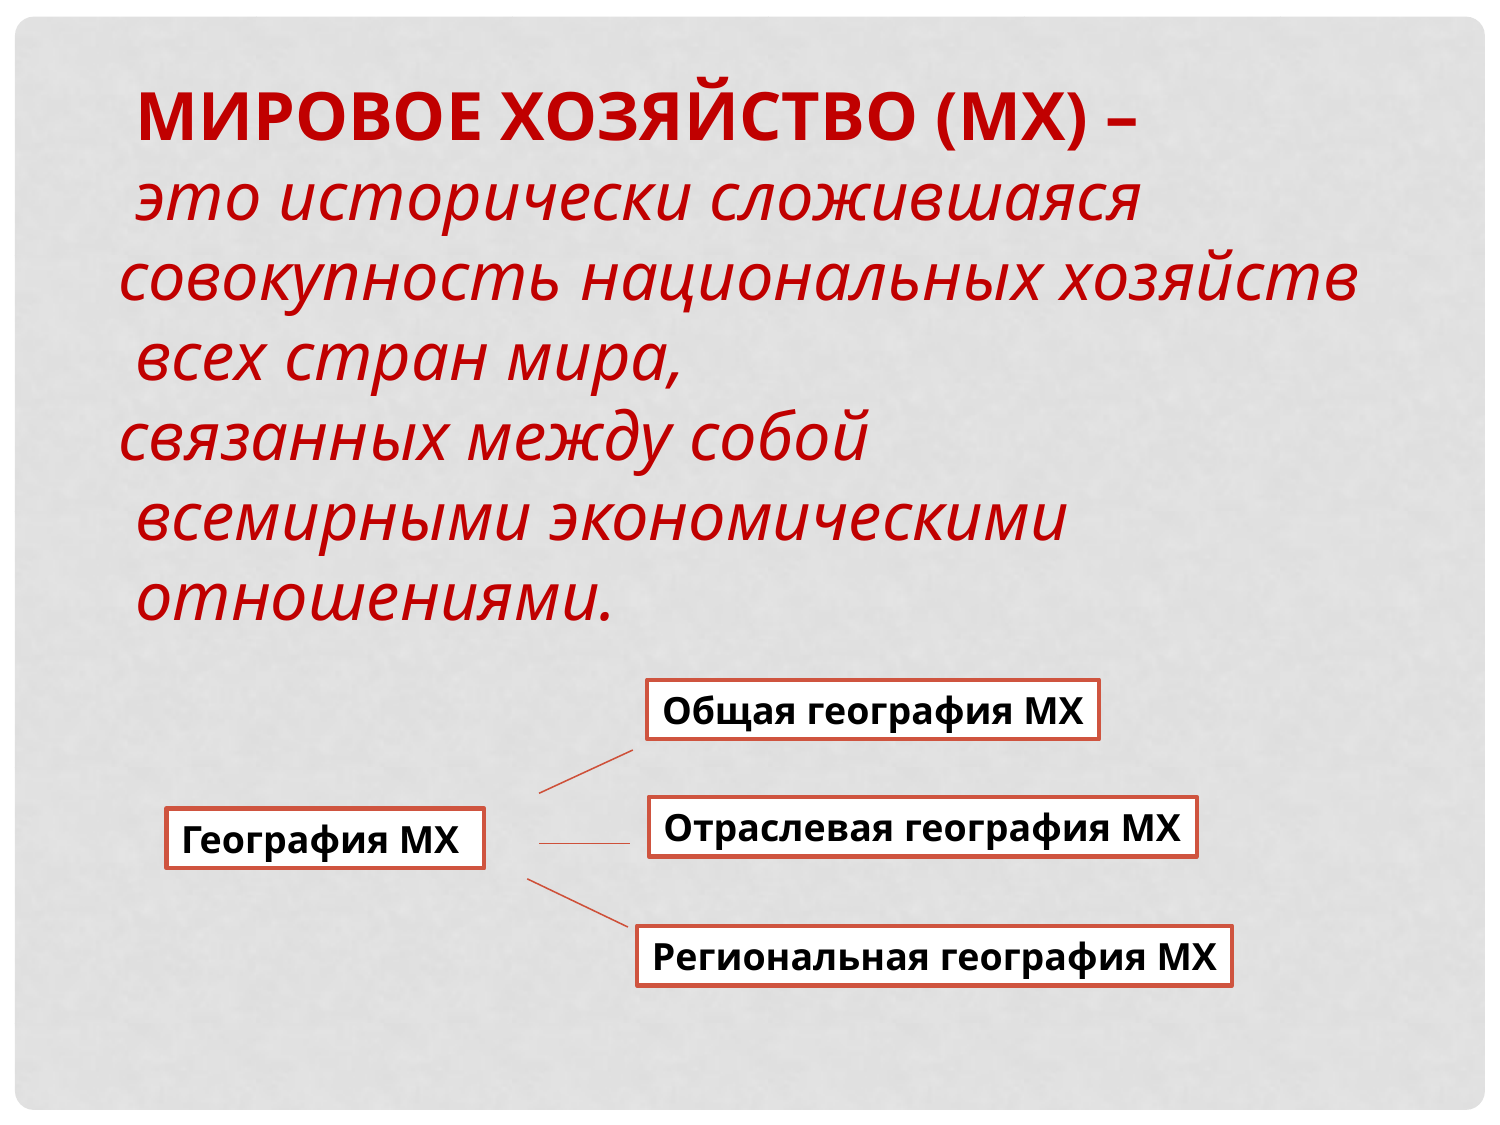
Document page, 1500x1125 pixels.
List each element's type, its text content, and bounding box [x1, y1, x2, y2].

text_box МИРОВОЕ ХОЗЯЙСТВО (МХ) – это исторически сложившаяся совокупность национальных хозяйств всех стран мира, связанных между собой всемирными экономическими отношениями. [103, 66, 1375, 641]
text_box Общая география МХ [645, 678, 1101, 741]
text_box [527, 878, 629, 928]
text_box География МХ [164, 806, 486, 870]
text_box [538, 749, 633, 794]
text_box Отраслевая география МХ [647, 795, 1199, 859]
text_box Региональная география МХ [635, 924, 1234, 988]
